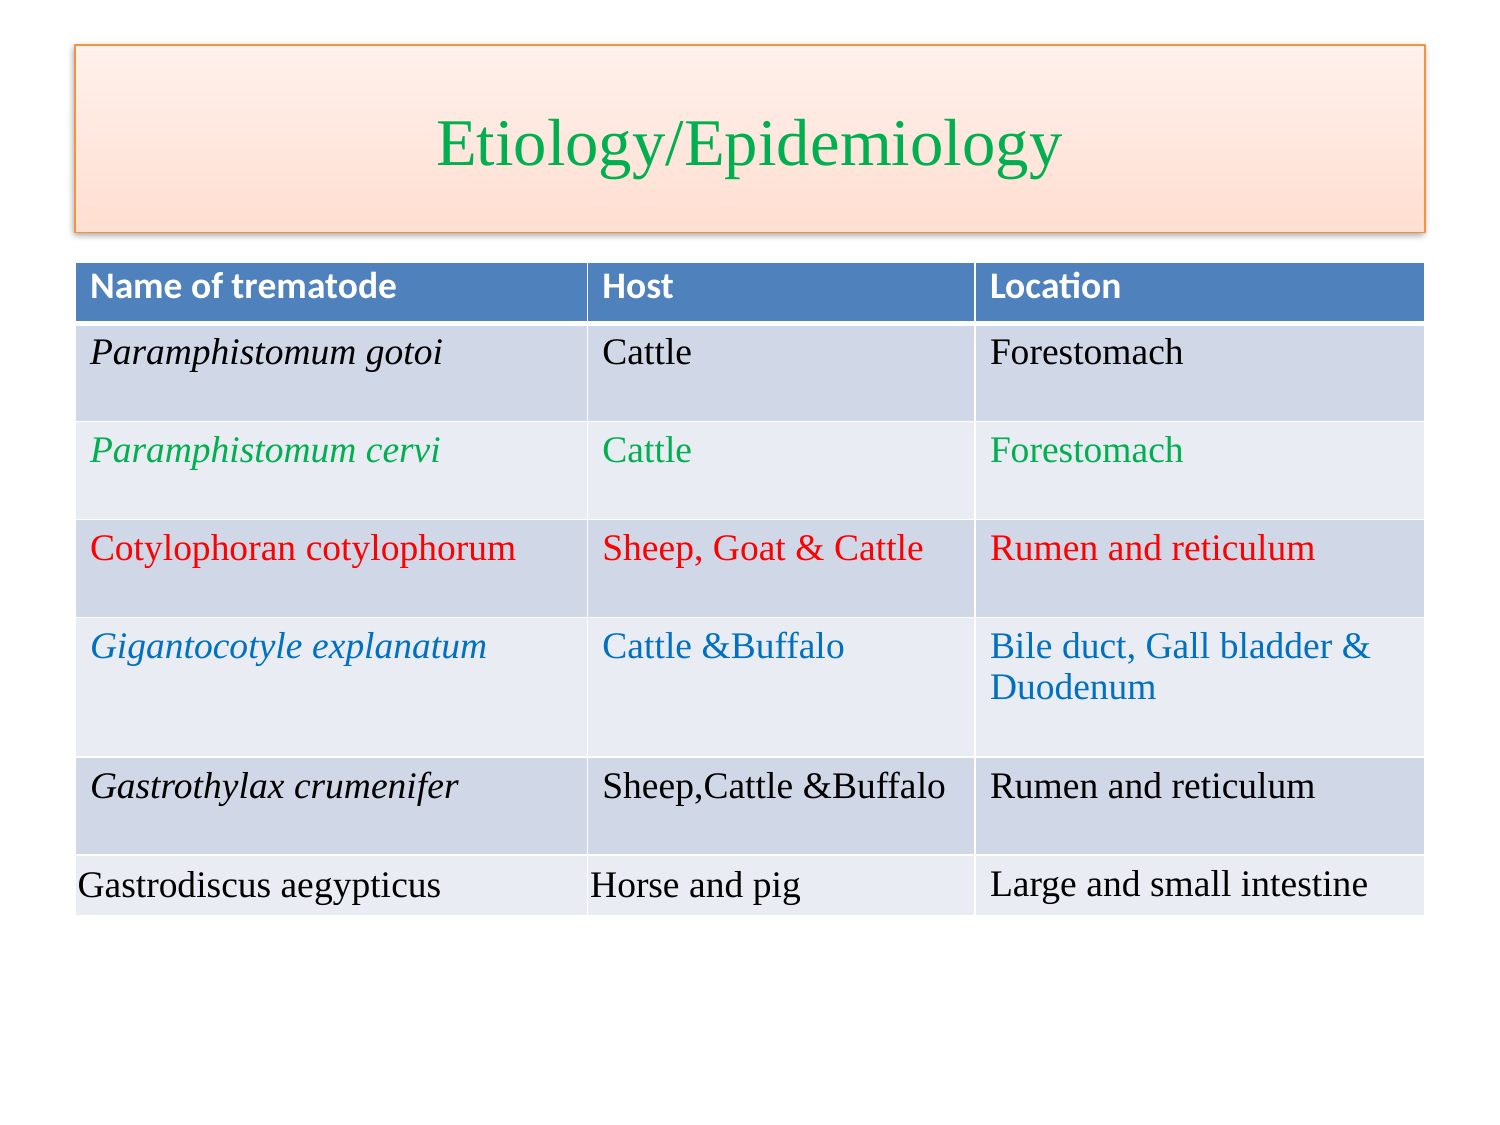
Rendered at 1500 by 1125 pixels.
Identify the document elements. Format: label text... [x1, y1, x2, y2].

table_cell Paramphistomum cervi [76, 422, 587, 519]
table_cell Sheep,Cattle &Buffalo [588, 758, 974, 854]
table_cell Gastrodiscus aegypticus [76, 856, 587, 915]
table_header Host [588, 263, 974, 321]
table_cell Gigantocotyle explanatum [76, 618, 587, 756]
title Etiology/Epidemiology [74, 44, 1426, 233]
table_cell Forestomach [976, 422, 1424, 519]
table_cell Large and small intestine [976, 856, 1424, 915]
table_cell Cattle &Buffalo [588, 618, 974, 756]
table_cell Forestomach [976, 326, 1424, 421]
table_cell Rumen and reticulum [976, 520, 1424, 617]
table_cell Rumen and reticulum [976, 758, 1424, 854]
table_cell Sheep, Goat & Cattle [588, 520, 974, 617]
table_cell Cattle [588, 326, 974, 421]
table_cell Gastrothylax crumenifer [76, 758, 587, 854]
table_header Name of trematode [76, 263, 587, 321]
table_cell Cotylophoran cotylophorum [76, 520, 587, 617]
table_cell Paramphistomum gotoi [76, 326, 587, 421]
table_cell Bile duct, Gall bladder & Duodenum [976, 618, 1424, 756]
table_cell Cattle [588, 422, 974, 519]
table_header Location [976, 263, 1424, 321]
table_cell Horse and pig [588, 856, 974, 915]
